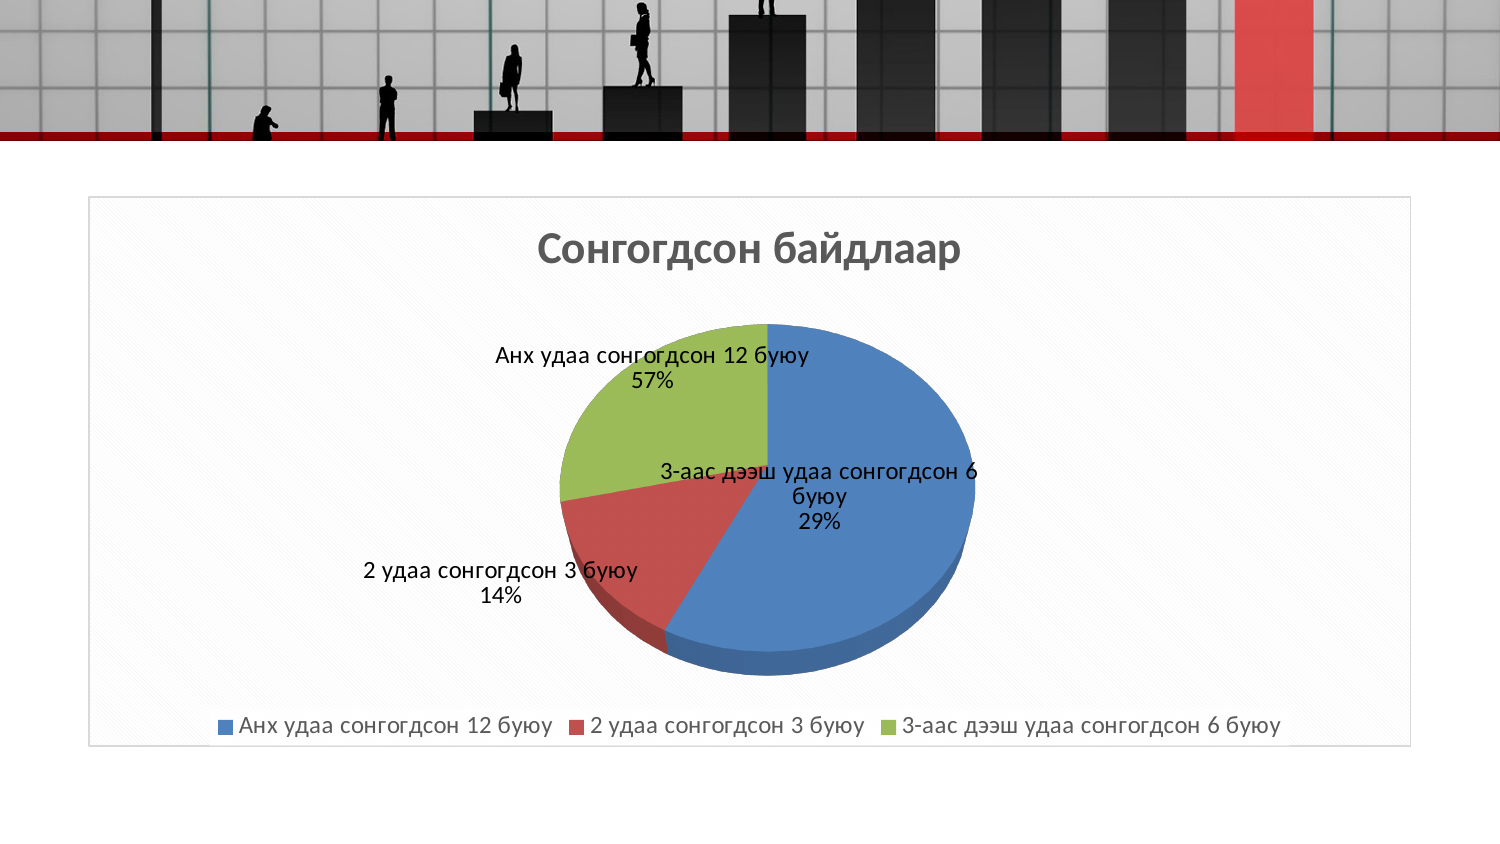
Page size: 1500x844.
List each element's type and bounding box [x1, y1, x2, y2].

chart [87, 195, 1412, 747]
picture [0, 0, 1500, 844]
